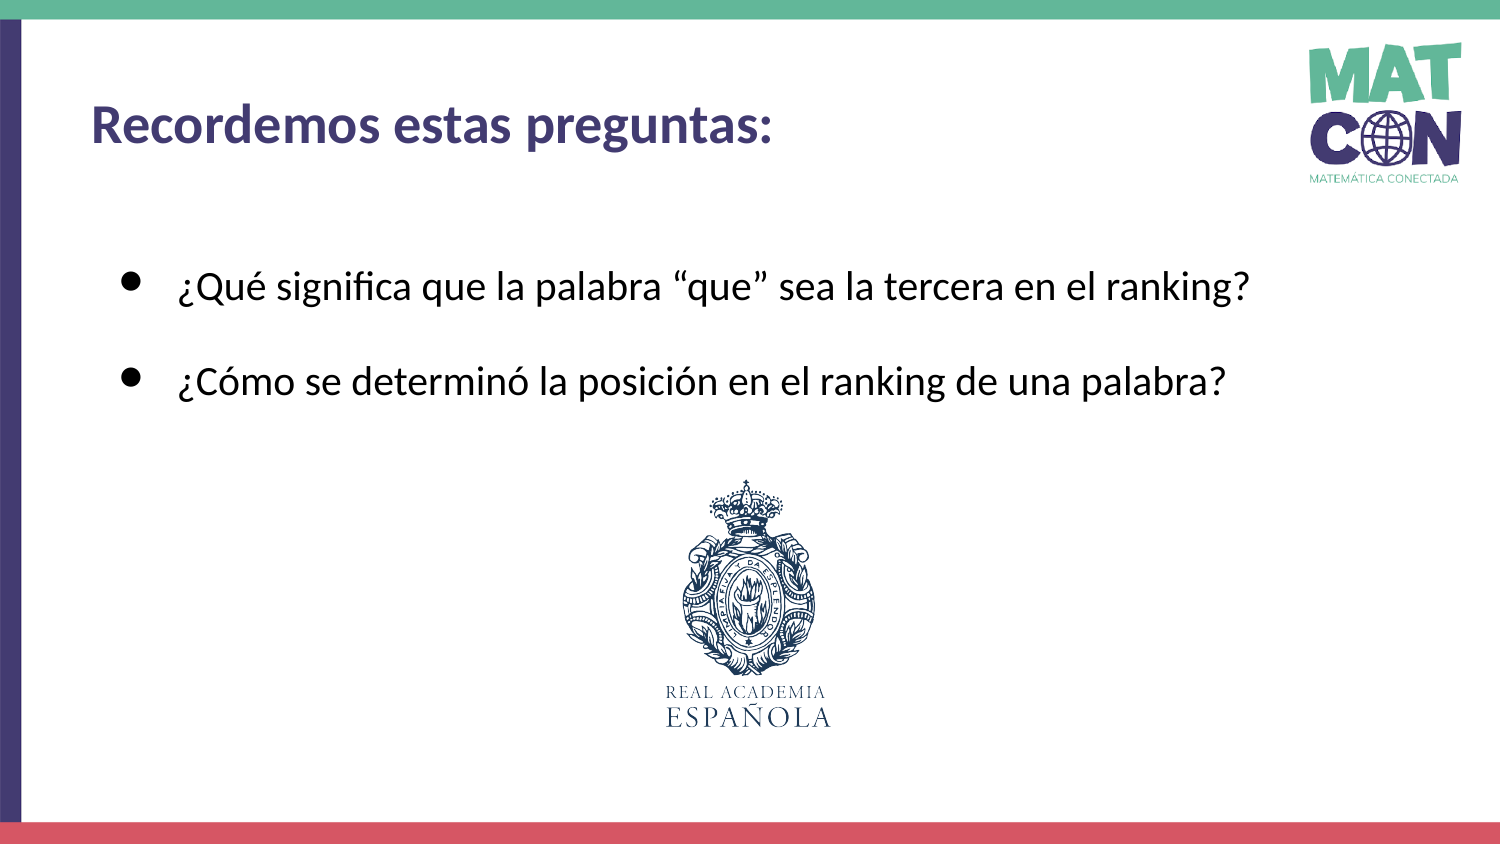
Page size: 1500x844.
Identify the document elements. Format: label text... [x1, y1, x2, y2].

text_box Recordemos estas preguntas: [80, 81, 1288, 161]
text_box ¿Qué significa que la palabra “que” sea la tercera en el ranking? ¿Cómo se determinó la posición en el ranking de una palabra? [90, 227, 1364, 455]
picture [0, 0, 1500, 844]
